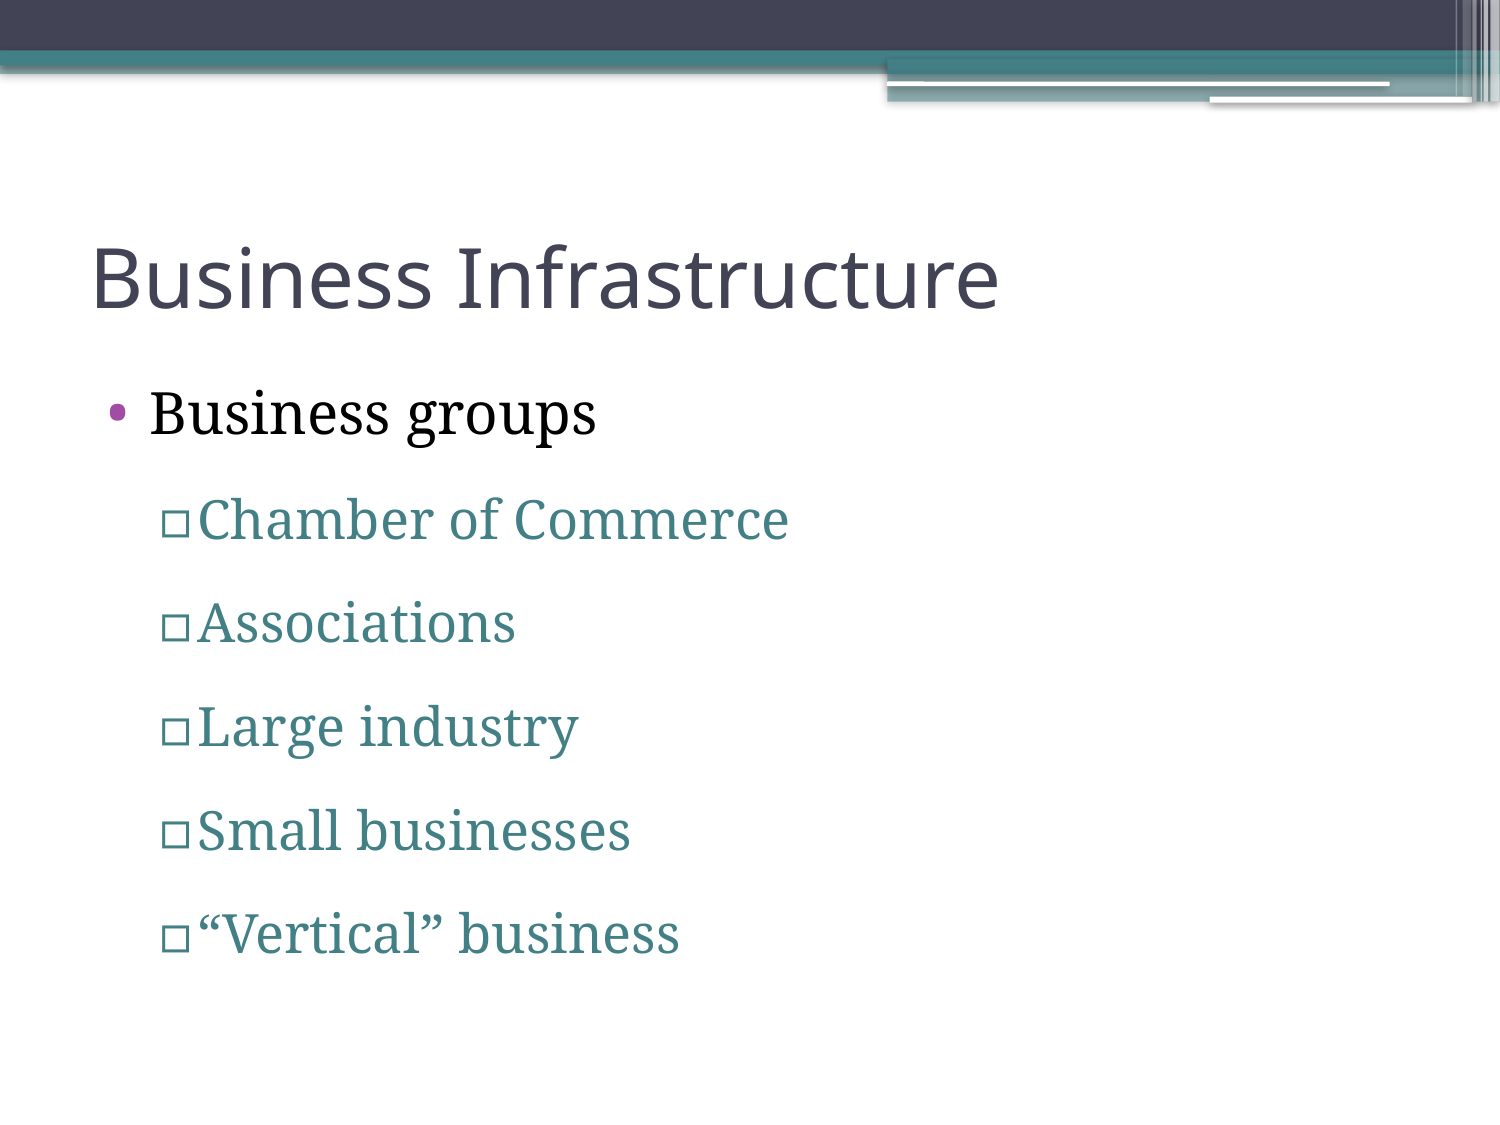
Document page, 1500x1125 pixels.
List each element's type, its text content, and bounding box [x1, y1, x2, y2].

title Business Infrastructure [75, 187, 1425, 363]
list Business groups Chamber of Commerce Associations Large industry Small businesses “Vertical” business [75, 368, 1425, 1079]
